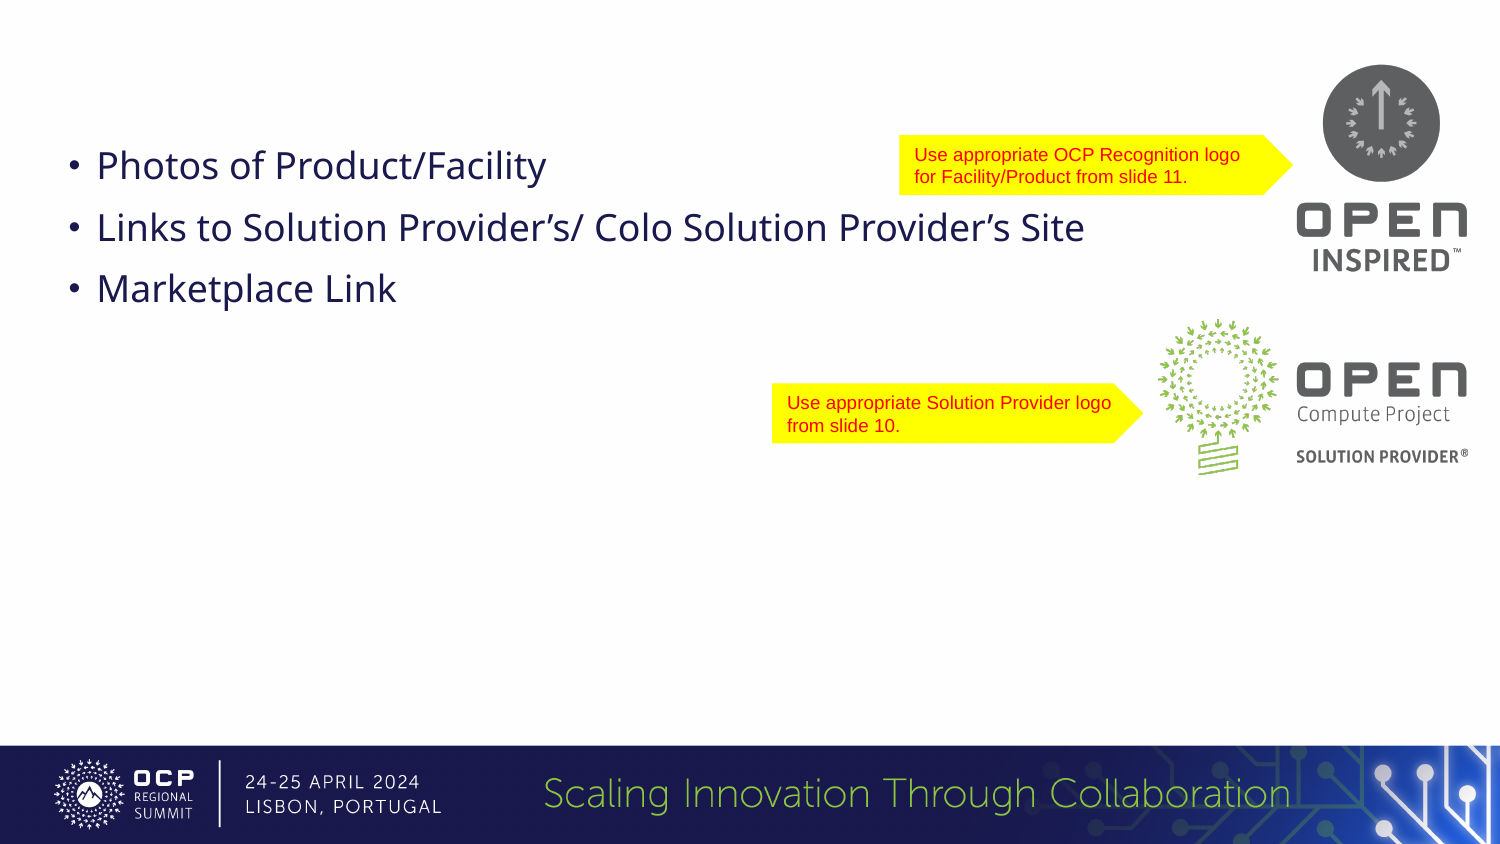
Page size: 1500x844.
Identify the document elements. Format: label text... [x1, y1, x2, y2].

list Photos of Product/Facility Links to Solution Provider’s/ Colo Solution Provider’s Site Marketplace Link [53, 112, 1447, 707]
text_box Use appropriate OCP Recognition logo for Facility/Product from slide 11. [899, 135, 1264, 196]
text_box Use appropriate Solution Provider logo from slide 10. [772, 383, 1144, 444]
picture [0, 0, 1500, 844]
